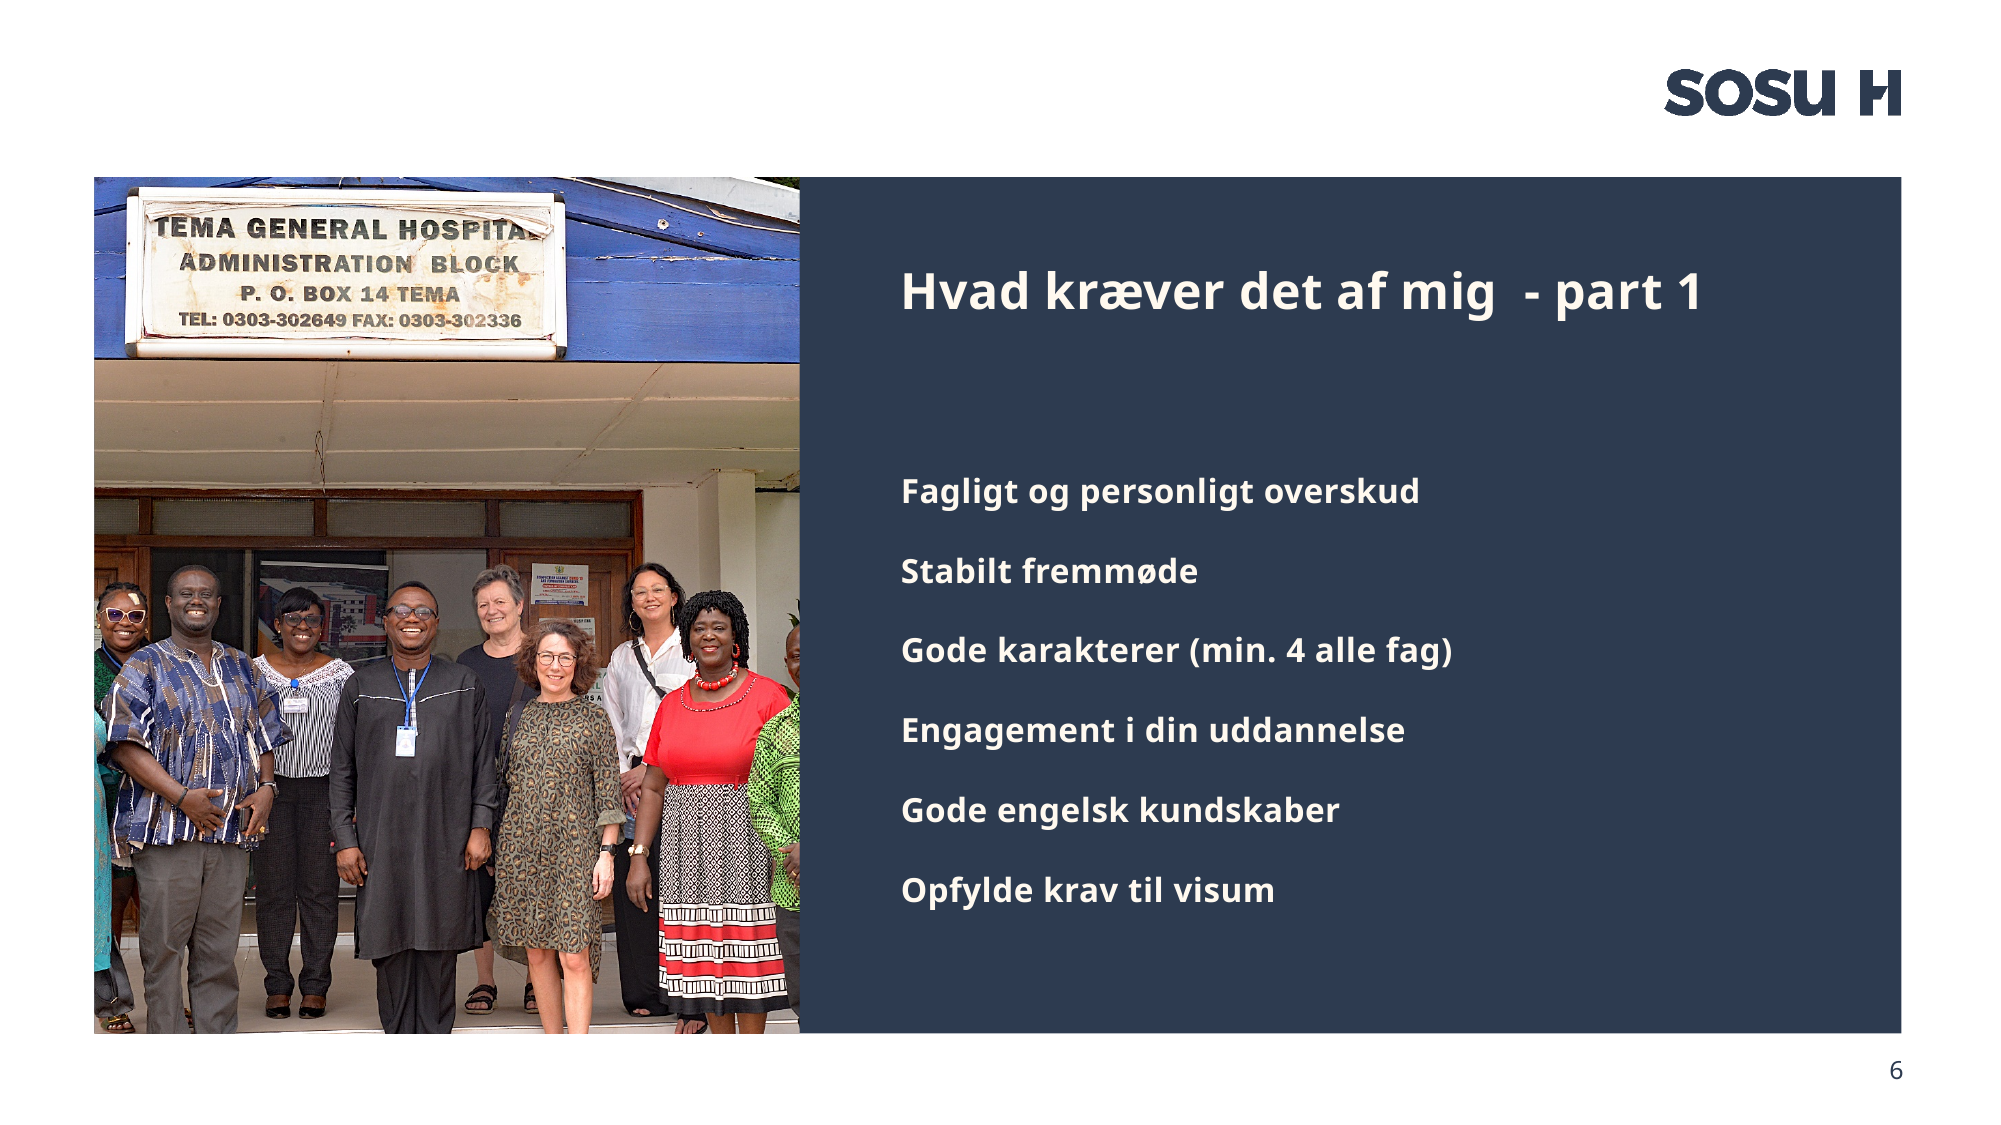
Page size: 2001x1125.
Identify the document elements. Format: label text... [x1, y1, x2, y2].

picture [1664, 69, 1901, 116]
title Hvad kræver det af mig - part 1 Fagligt og personligt overskud Stabilt fremmøde Gode karakterer (min. 4 alle fag) Engagement i din uddannelse Gode engelsk kundskaber Opfylde krav til visum [900, 259, 1801, 939]
slide_number 6 [1824, 1050, 1904, 1092]
picture [94, 176, 800, 1034]
